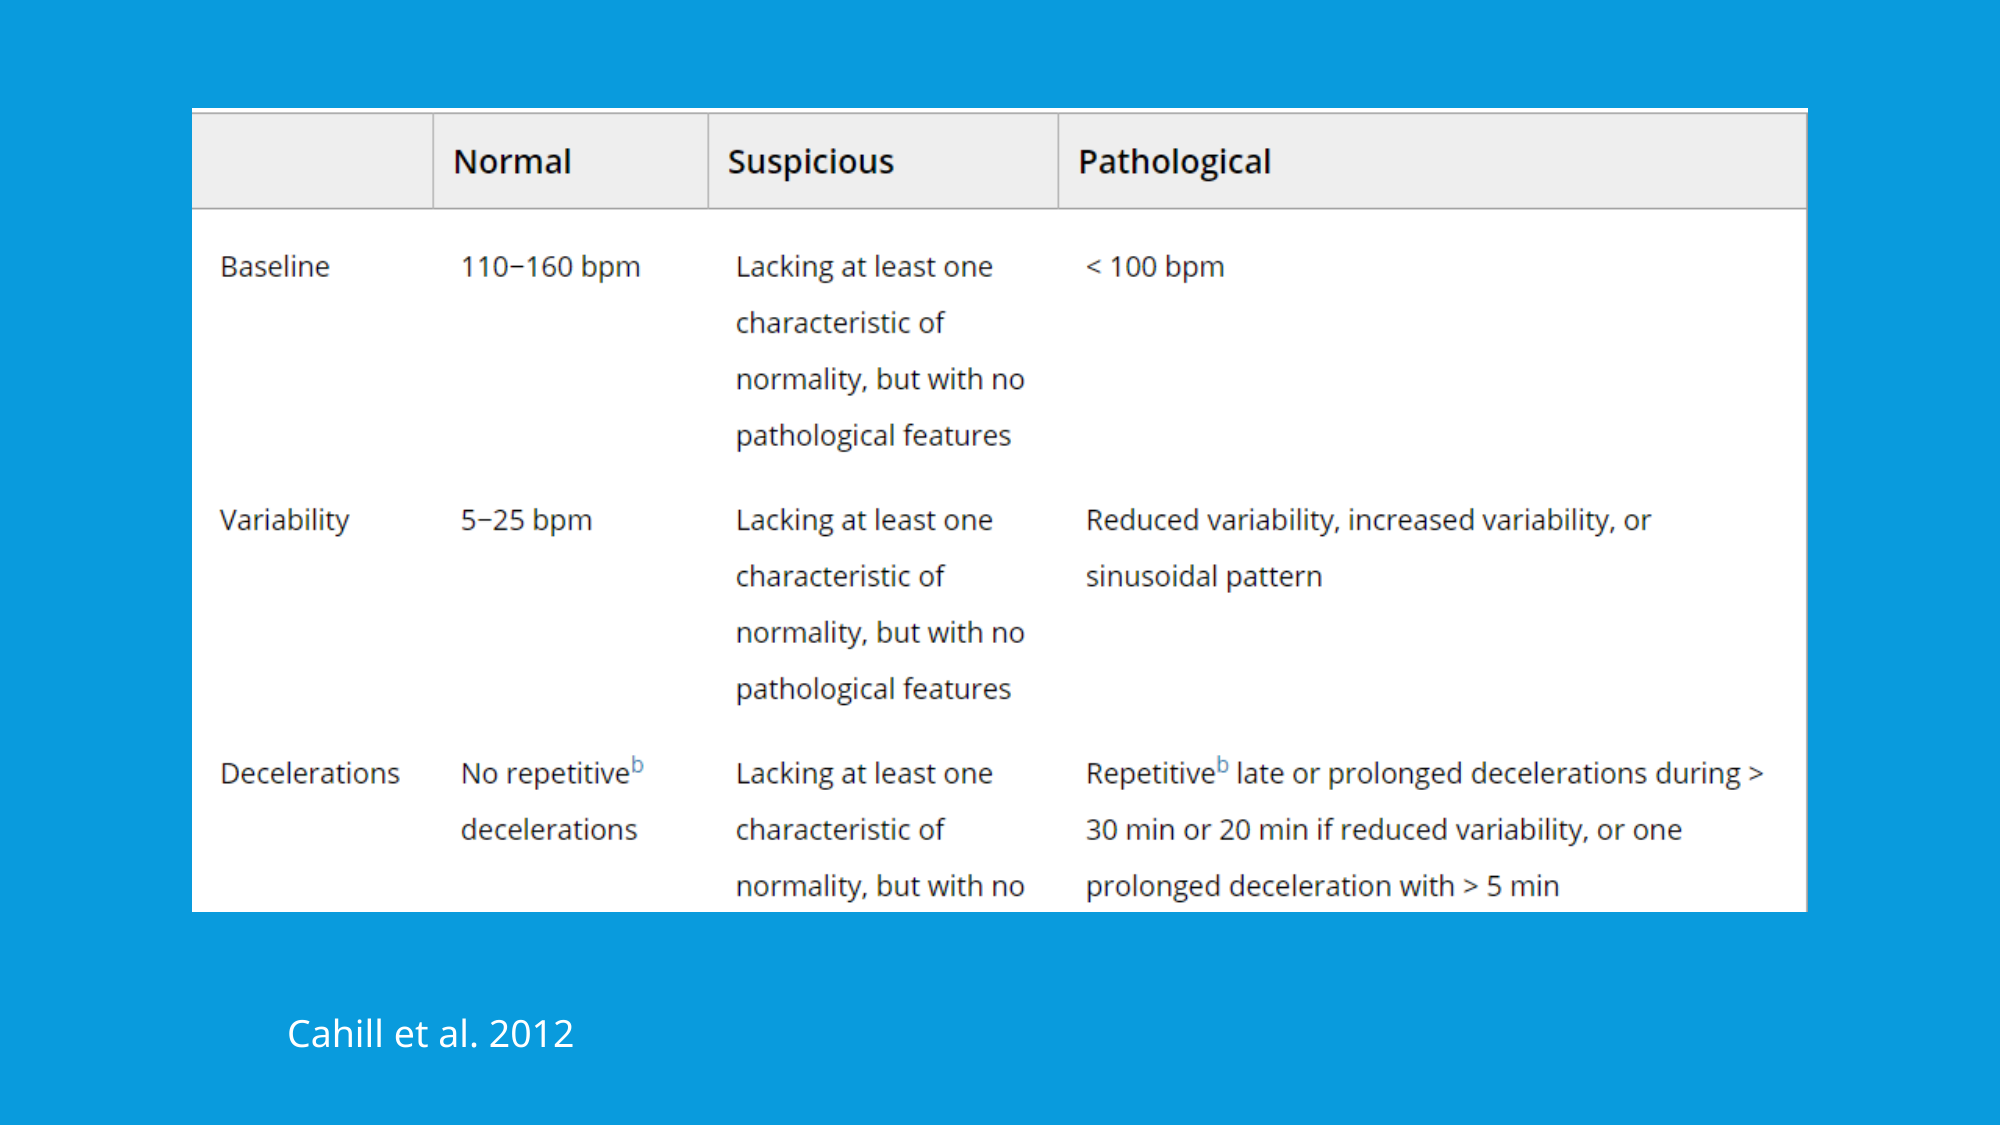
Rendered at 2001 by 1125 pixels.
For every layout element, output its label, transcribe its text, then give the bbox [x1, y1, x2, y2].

picture [193, 109, 1807, 911]
text_box Cahill et al. 2012 [272, 1002, 590, 1063]
